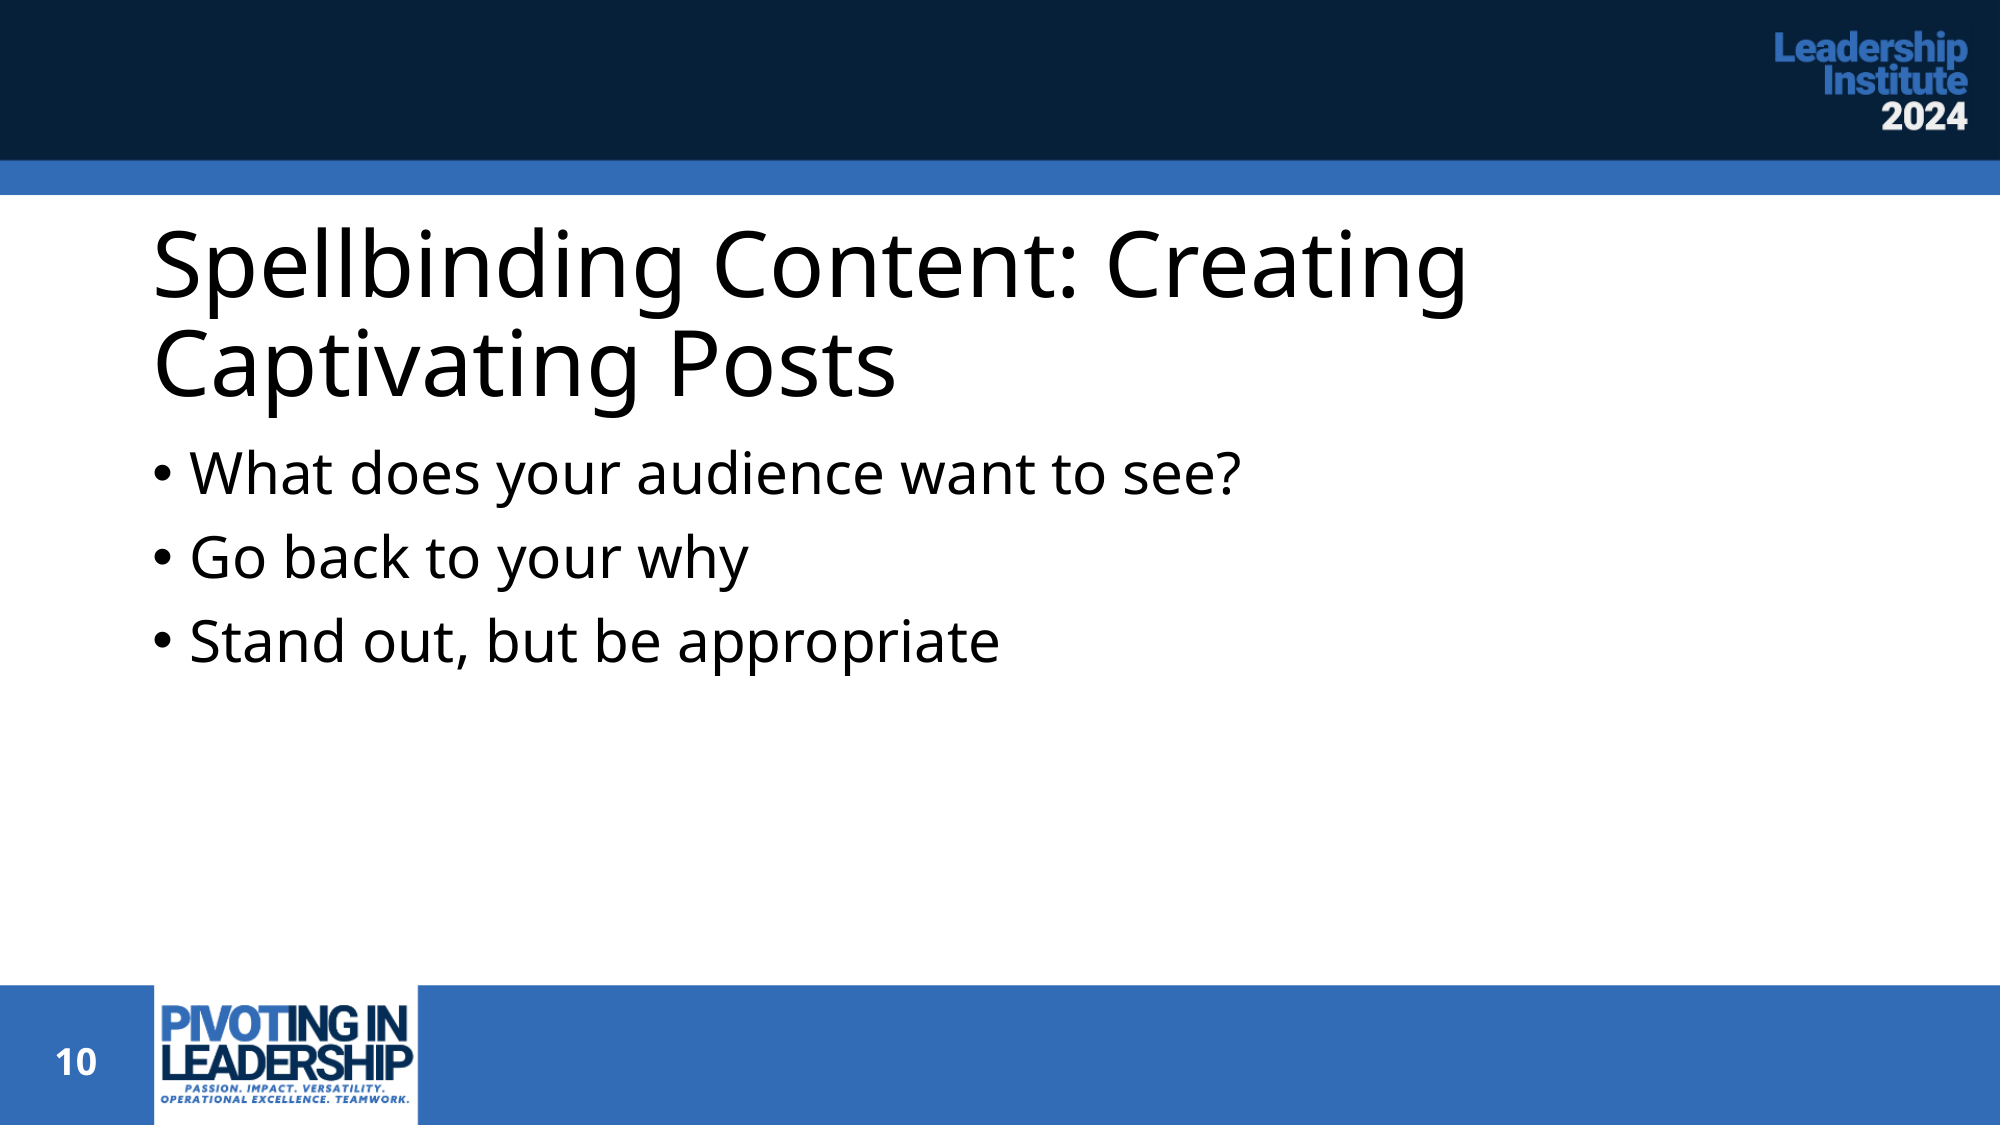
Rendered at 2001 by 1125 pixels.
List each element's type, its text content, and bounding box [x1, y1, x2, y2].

title Spellbinding Content: Creating Captivating Posts [137, 208, 1863, 426]
list What does your audience want to see? Go back to your why Stand out, but be appropriate [137, 436, 1863, 965]
picture [0, 0, 2000, 1125]
